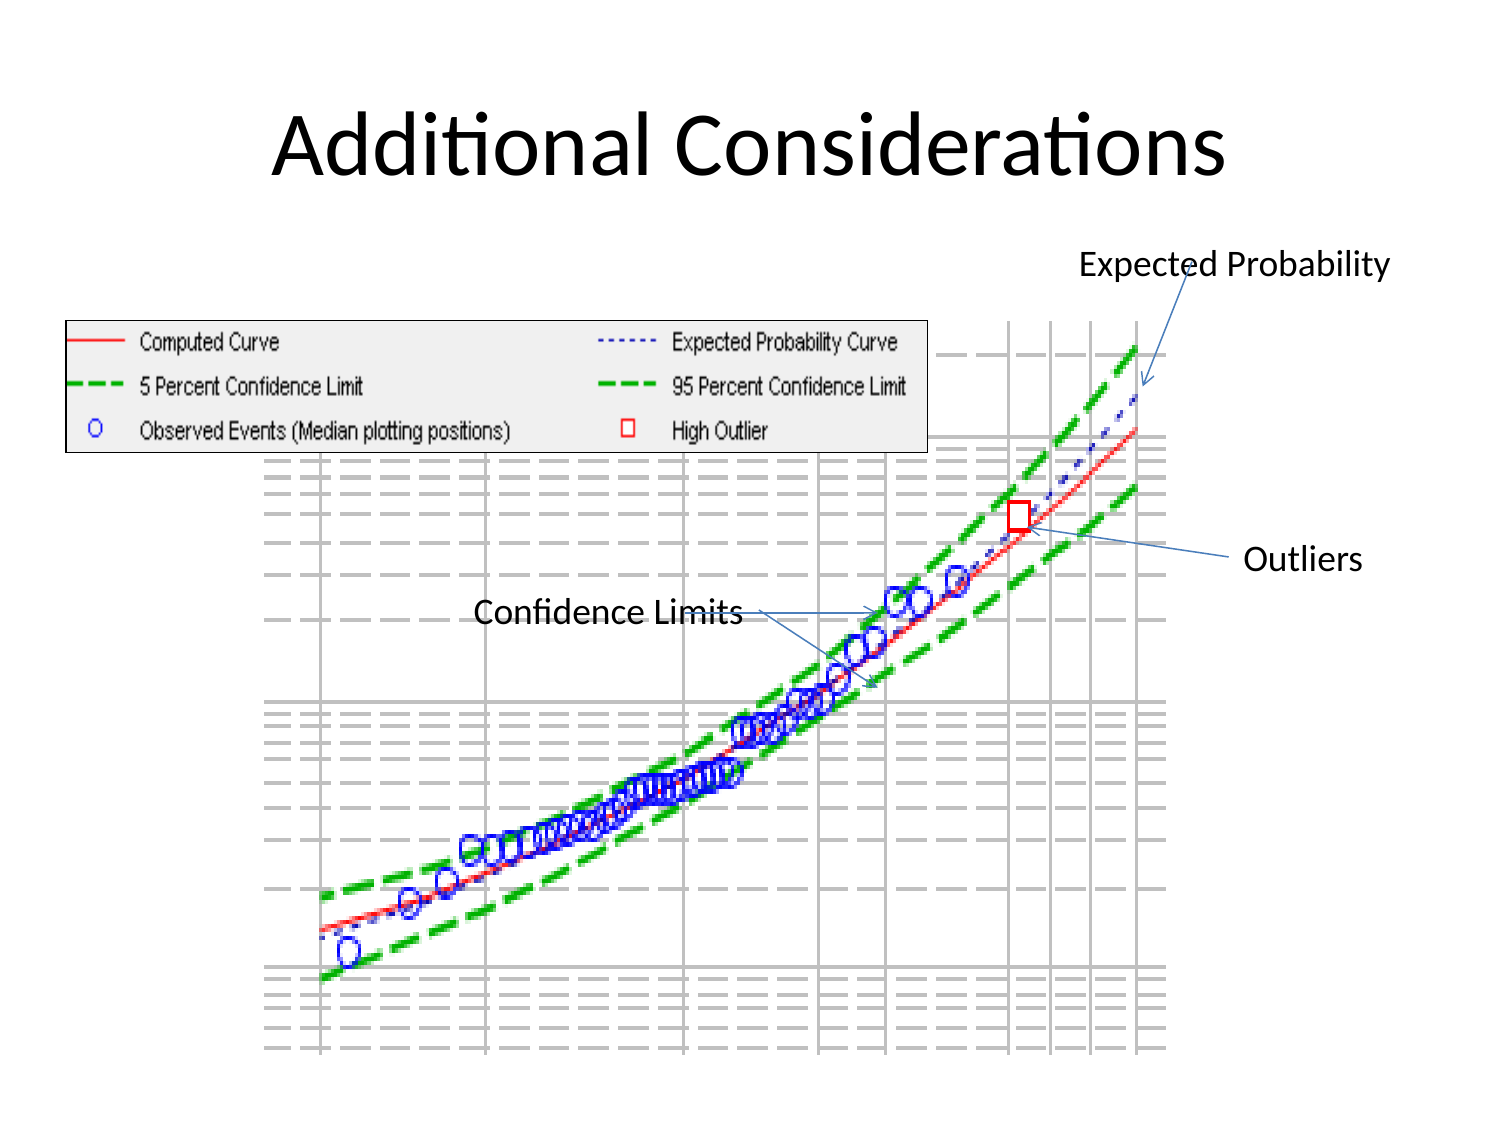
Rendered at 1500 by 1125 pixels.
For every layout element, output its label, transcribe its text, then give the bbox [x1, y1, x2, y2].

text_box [1142, 261, 1193, 387]
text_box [1026, 526, 1229, 558]
title Additional Considerations [75, 45, 1425, 233]
text_box Outliers [1228, 527, 1379, 587]
text_box Expected Probability [1064, 231, 1406, 292]
picture [66, 321, 1166, 1055]
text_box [760, 610, 878, 689]
